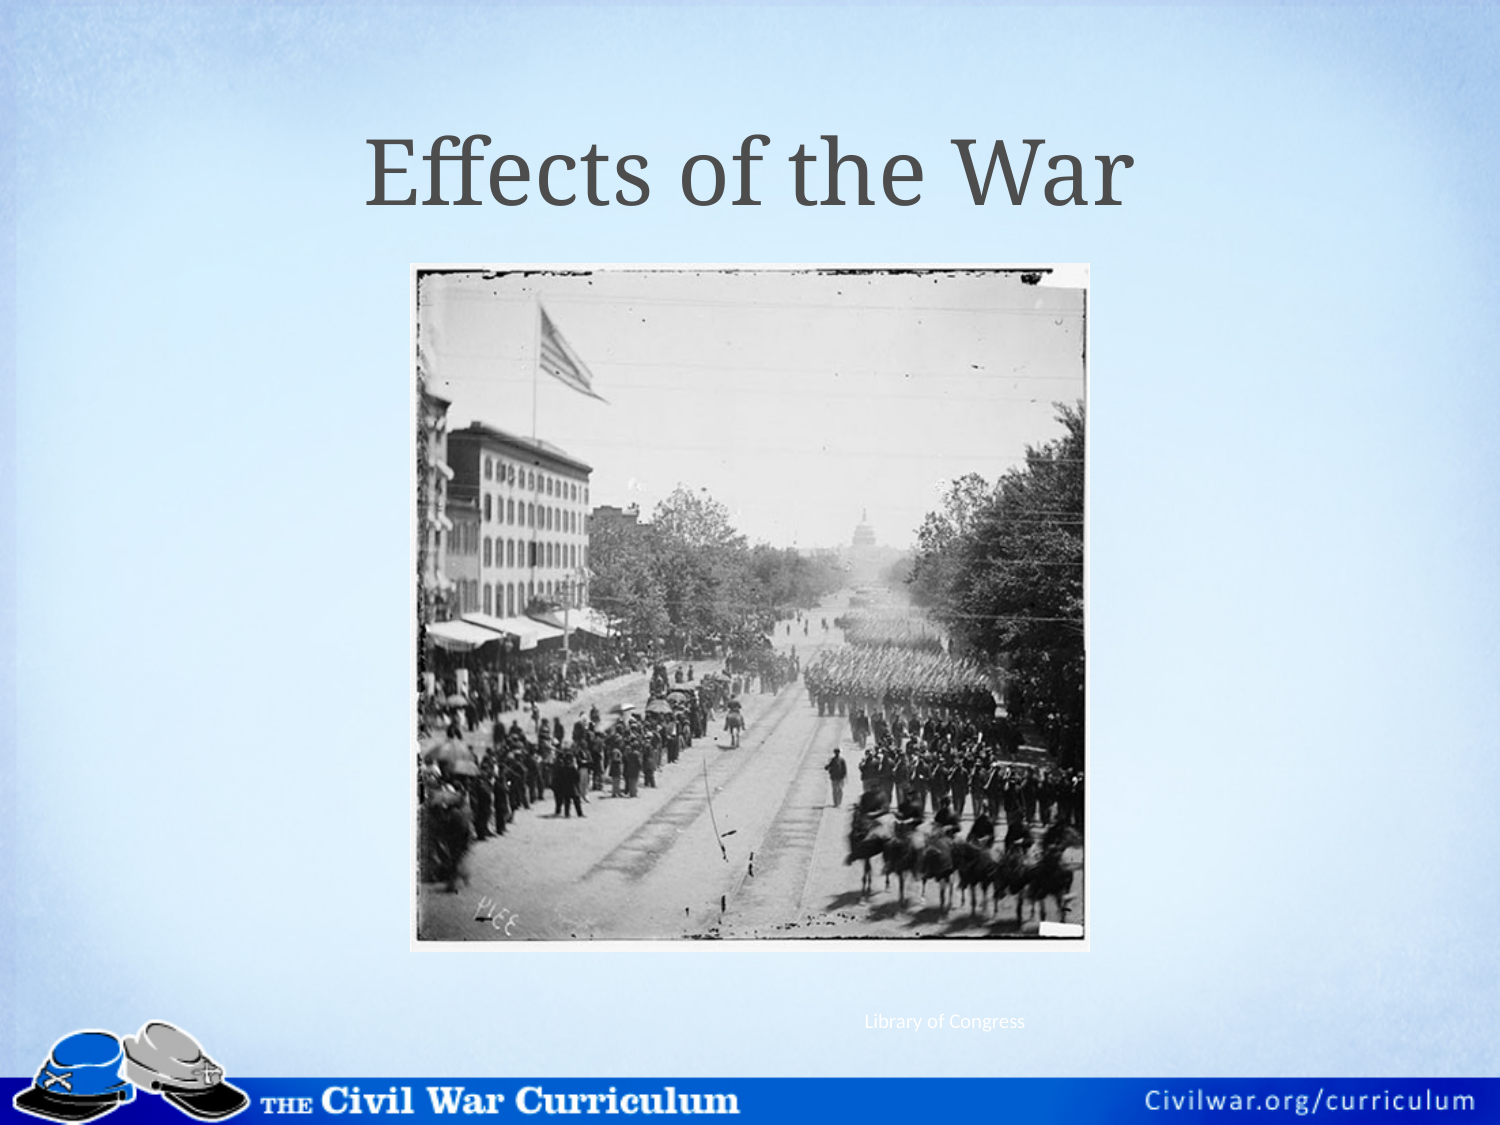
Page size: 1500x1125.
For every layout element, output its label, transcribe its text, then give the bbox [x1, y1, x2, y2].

title Effects of the War [75, 105, 1425, 233]
text_box Library of Congress [849, 999, 1075, 1040]
picture [0, 0, 1500, 1125]
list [410, 262, 1090, 952]
